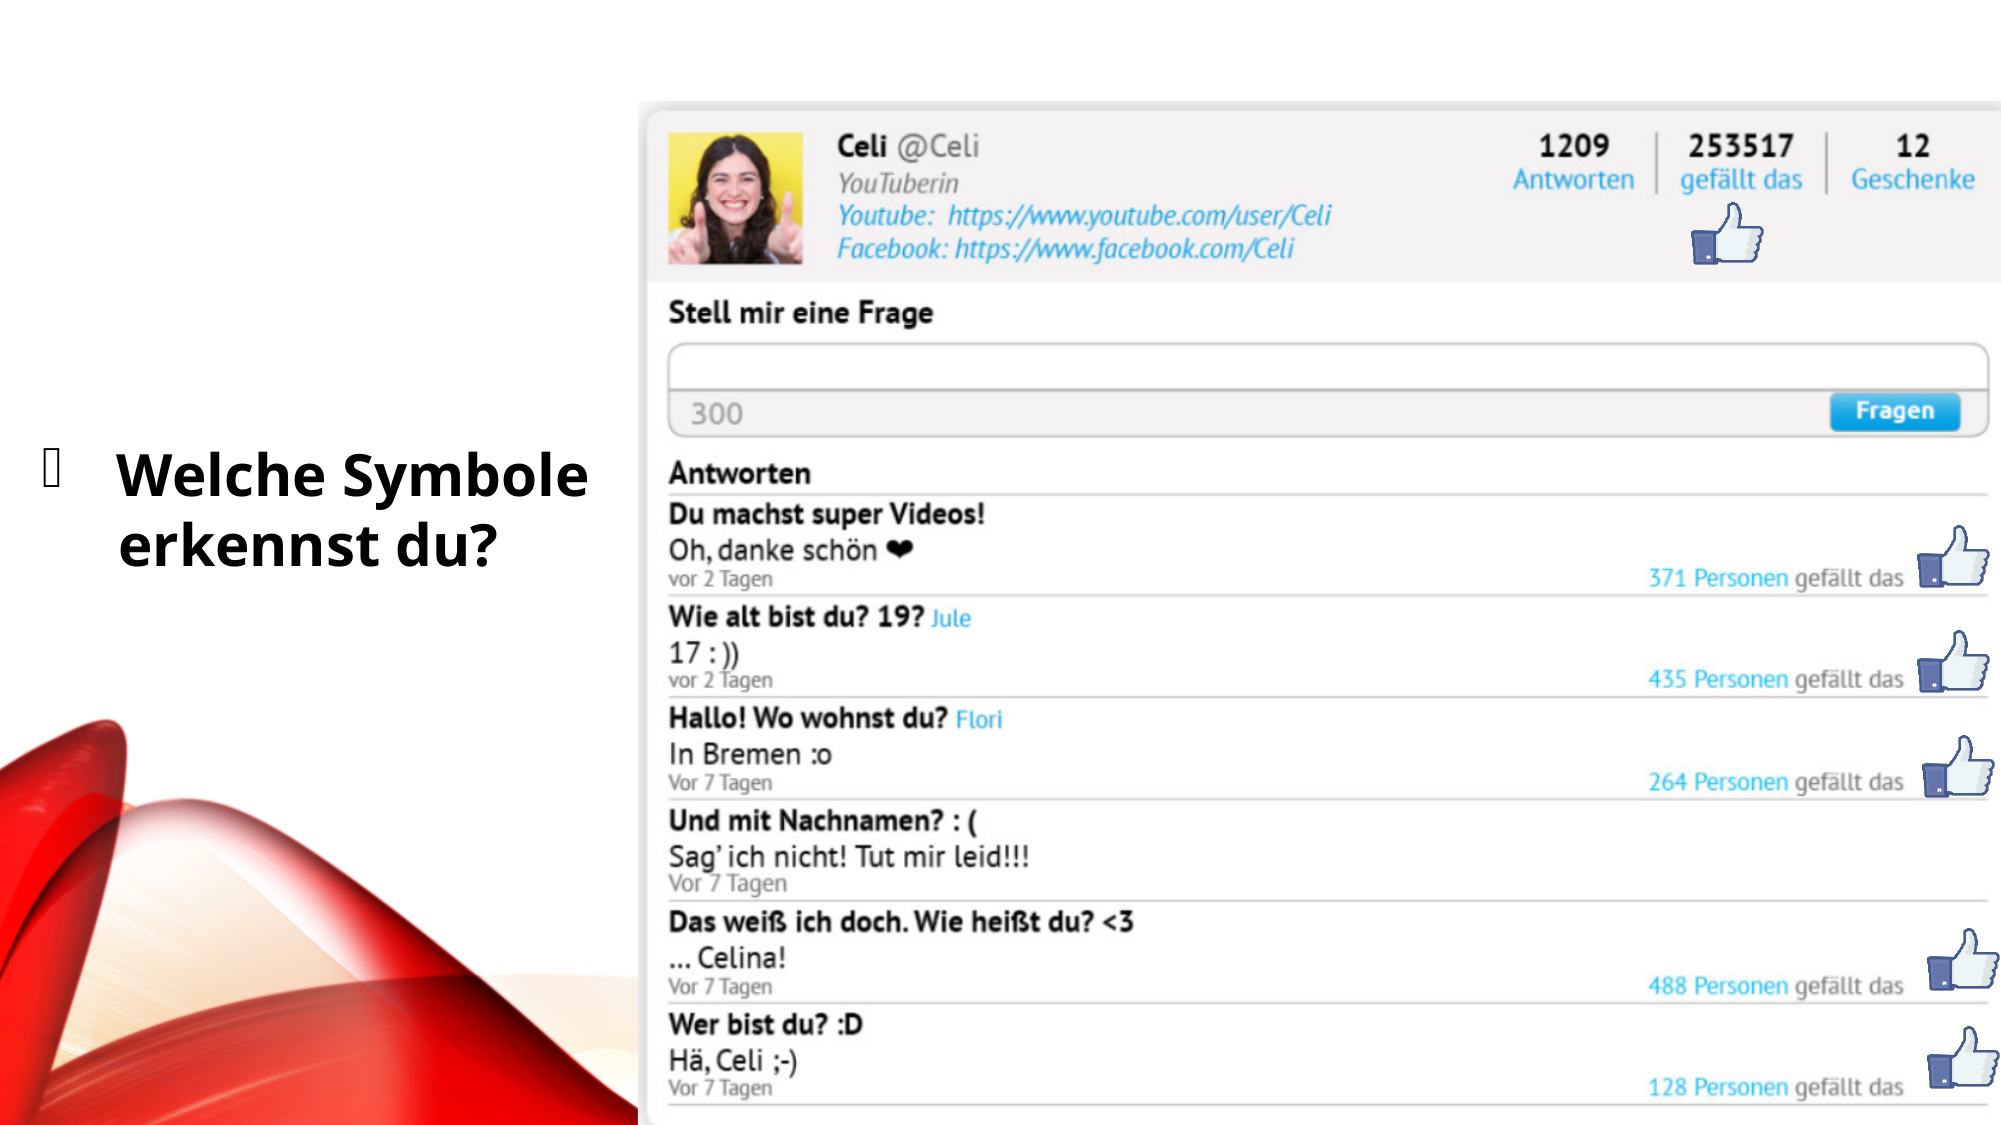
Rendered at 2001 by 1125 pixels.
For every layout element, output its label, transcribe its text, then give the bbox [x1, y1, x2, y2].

picture [0, 101, 2001, 1125]
text_box Welche Symbole erkennst du? [27, 431, 637, 586]
